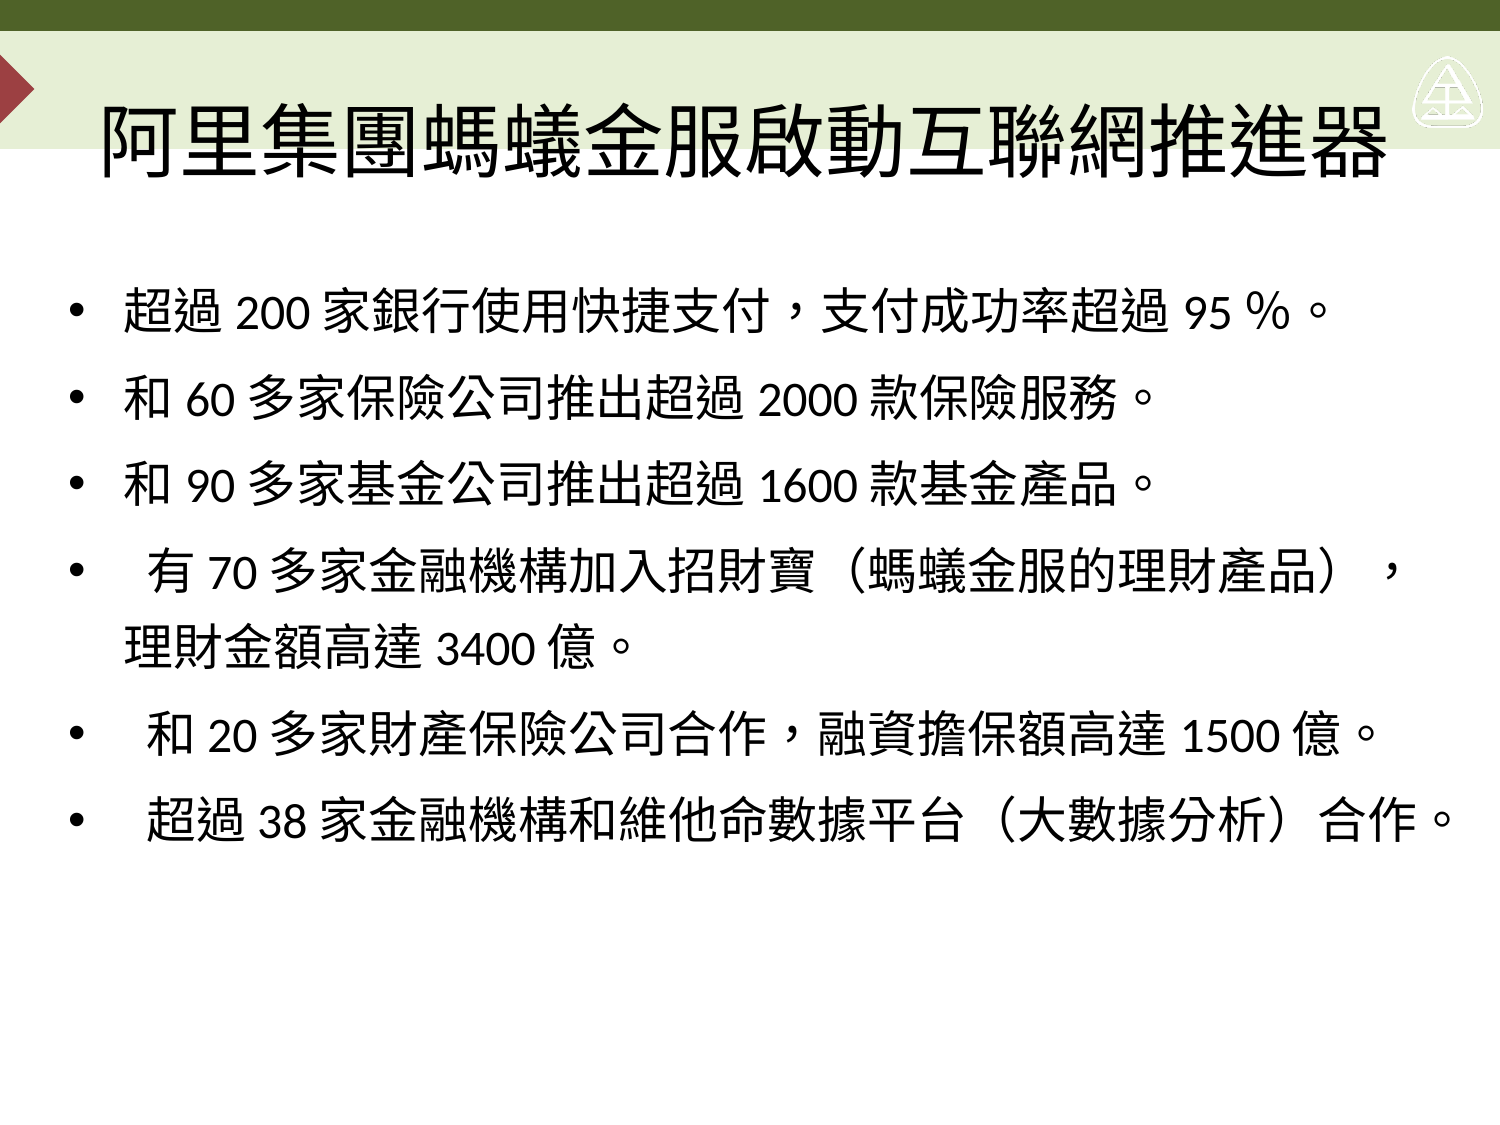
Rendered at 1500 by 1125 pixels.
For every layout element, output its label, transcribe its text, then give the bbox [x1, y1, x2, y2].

picture [1437, 56, 1483, 128]
list 超過200家銀行使用快捷支付，支付成功率超過95％。 和60多家保險公司推出超過2000款保險服務。 和90多家基金公司推出超過1600款基金產品。 有70多家金融機構加入招財寶（螞蟻金服的理財產品），理財金額高達3400億。 和20多家財產保險公司合作，融資擔保額高達1500億。 超過38家金融機構和維他命數據平台（大數據分析）合作。 [53, 255, 1471, 917]
title 阿里集團螞蟻金服啟動互聯網推進器 [53, 45, 1437, 233]
